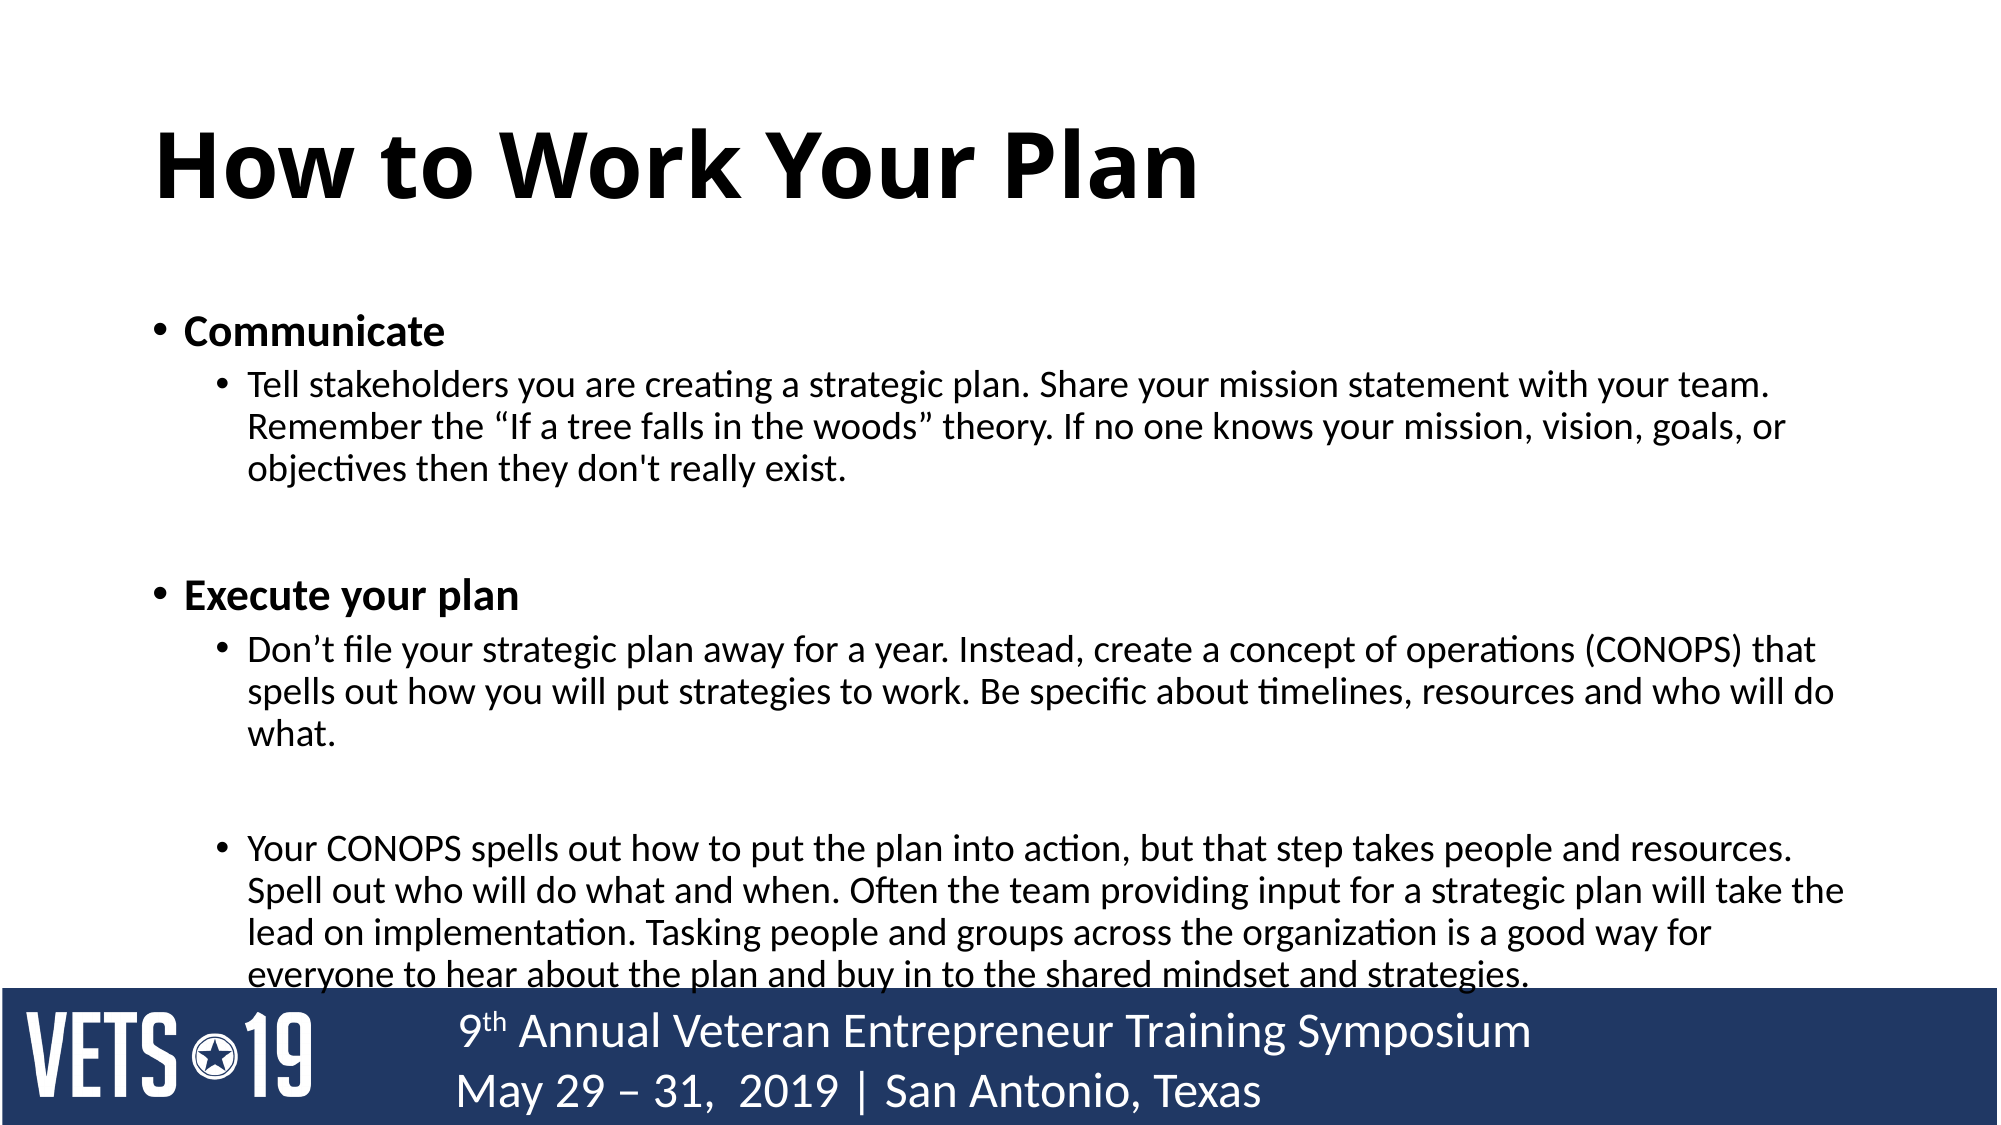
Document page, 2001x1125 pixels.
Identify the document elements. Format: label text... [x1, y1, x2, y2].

list Communicate Tell stakeholders you are creating a strategic plan. Share your mission statement with your team. Remember the “If a tree falls in the woods” theory. If no one knows your mission, vision, goals, or objectives then they don't really exist. Execute your plan Don’t file your strategic plan away for a year. Instead, create a concept of operations (CONOPS) that spells out how you will put strategies to work. Be specific about timelines, resources and who will do what. Your CONOPS spells out how to put the plan into action, but that step takes people and resources. Spell out who will do what and when. Often the team providing input for a strategic plan will take the lead on implementation. Tasking people and groups across the organization is a good way for everyone to hear about the plan and buy in to the shared mindset and strategies. [137, 299, 1863, 1014]
title How to Work Your Plan [137, 59, 1863, 278]
